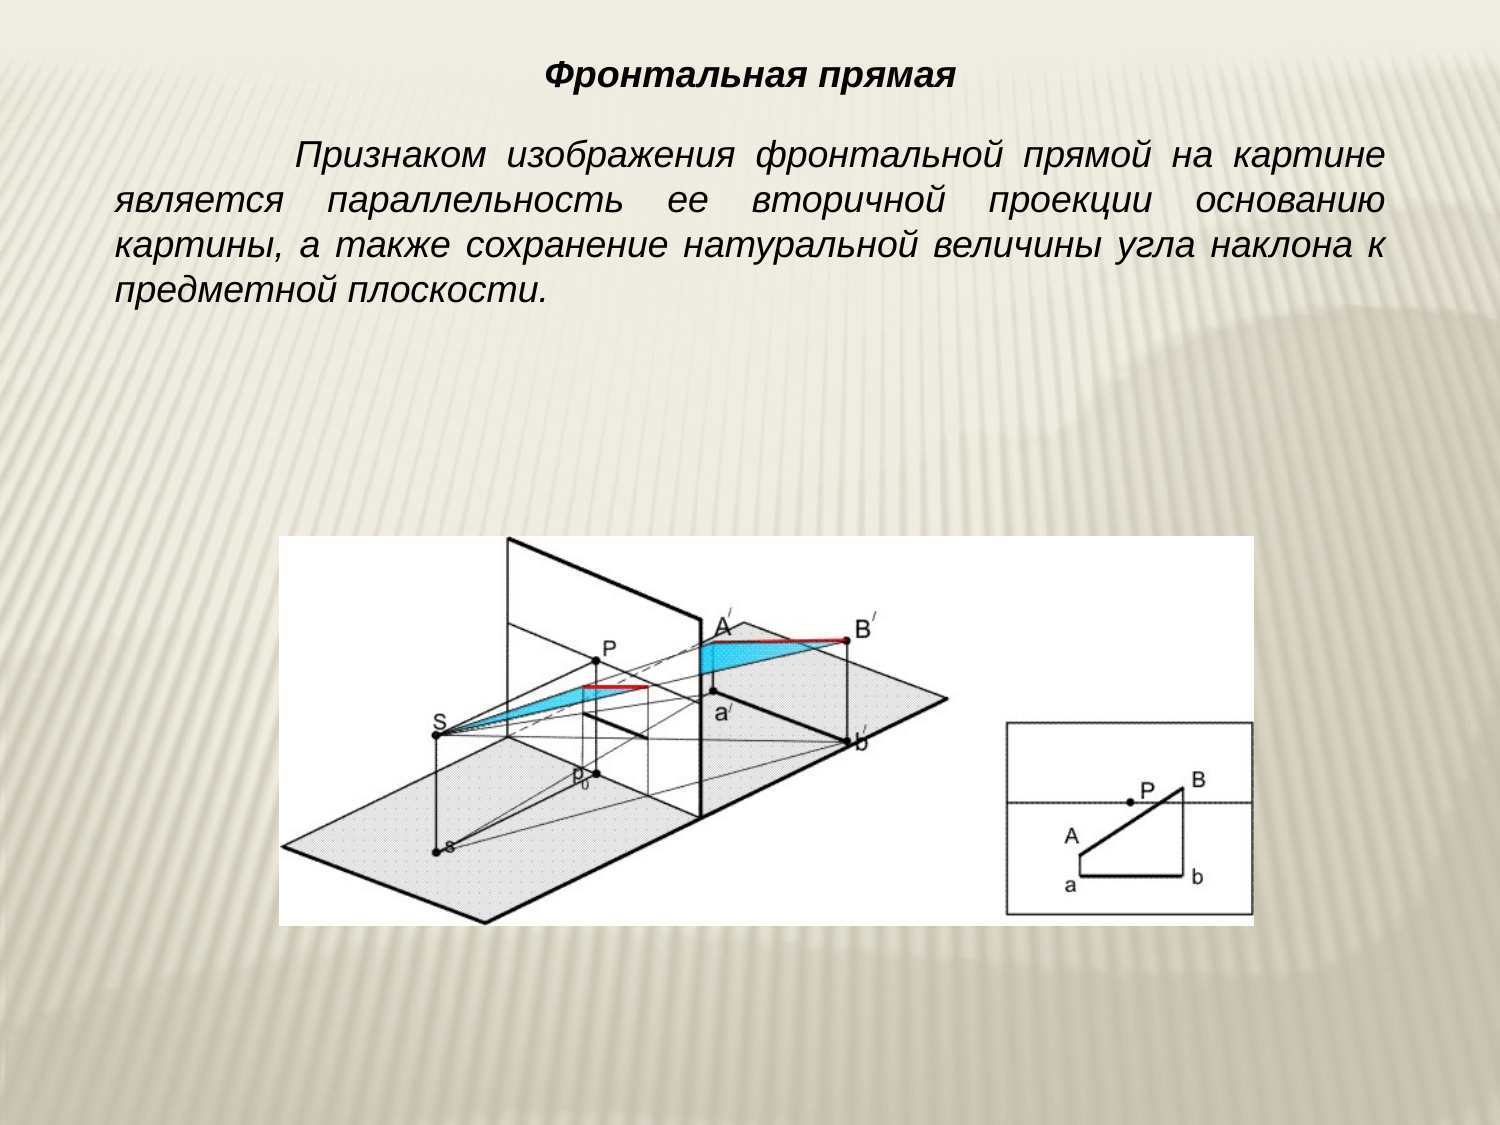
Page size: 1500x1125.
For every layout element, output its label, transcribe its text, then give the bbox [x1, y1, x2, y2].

picture [279, 535, 1255, 927]
text_box Фронтальная прямая Признаком изображения фронтальной прямой на картине является параллельность ее вторичной проекции основанию картины, а также сохранение натуральной величины угла наклона к предметной плоскости. [100, 42, 1402, 363]
